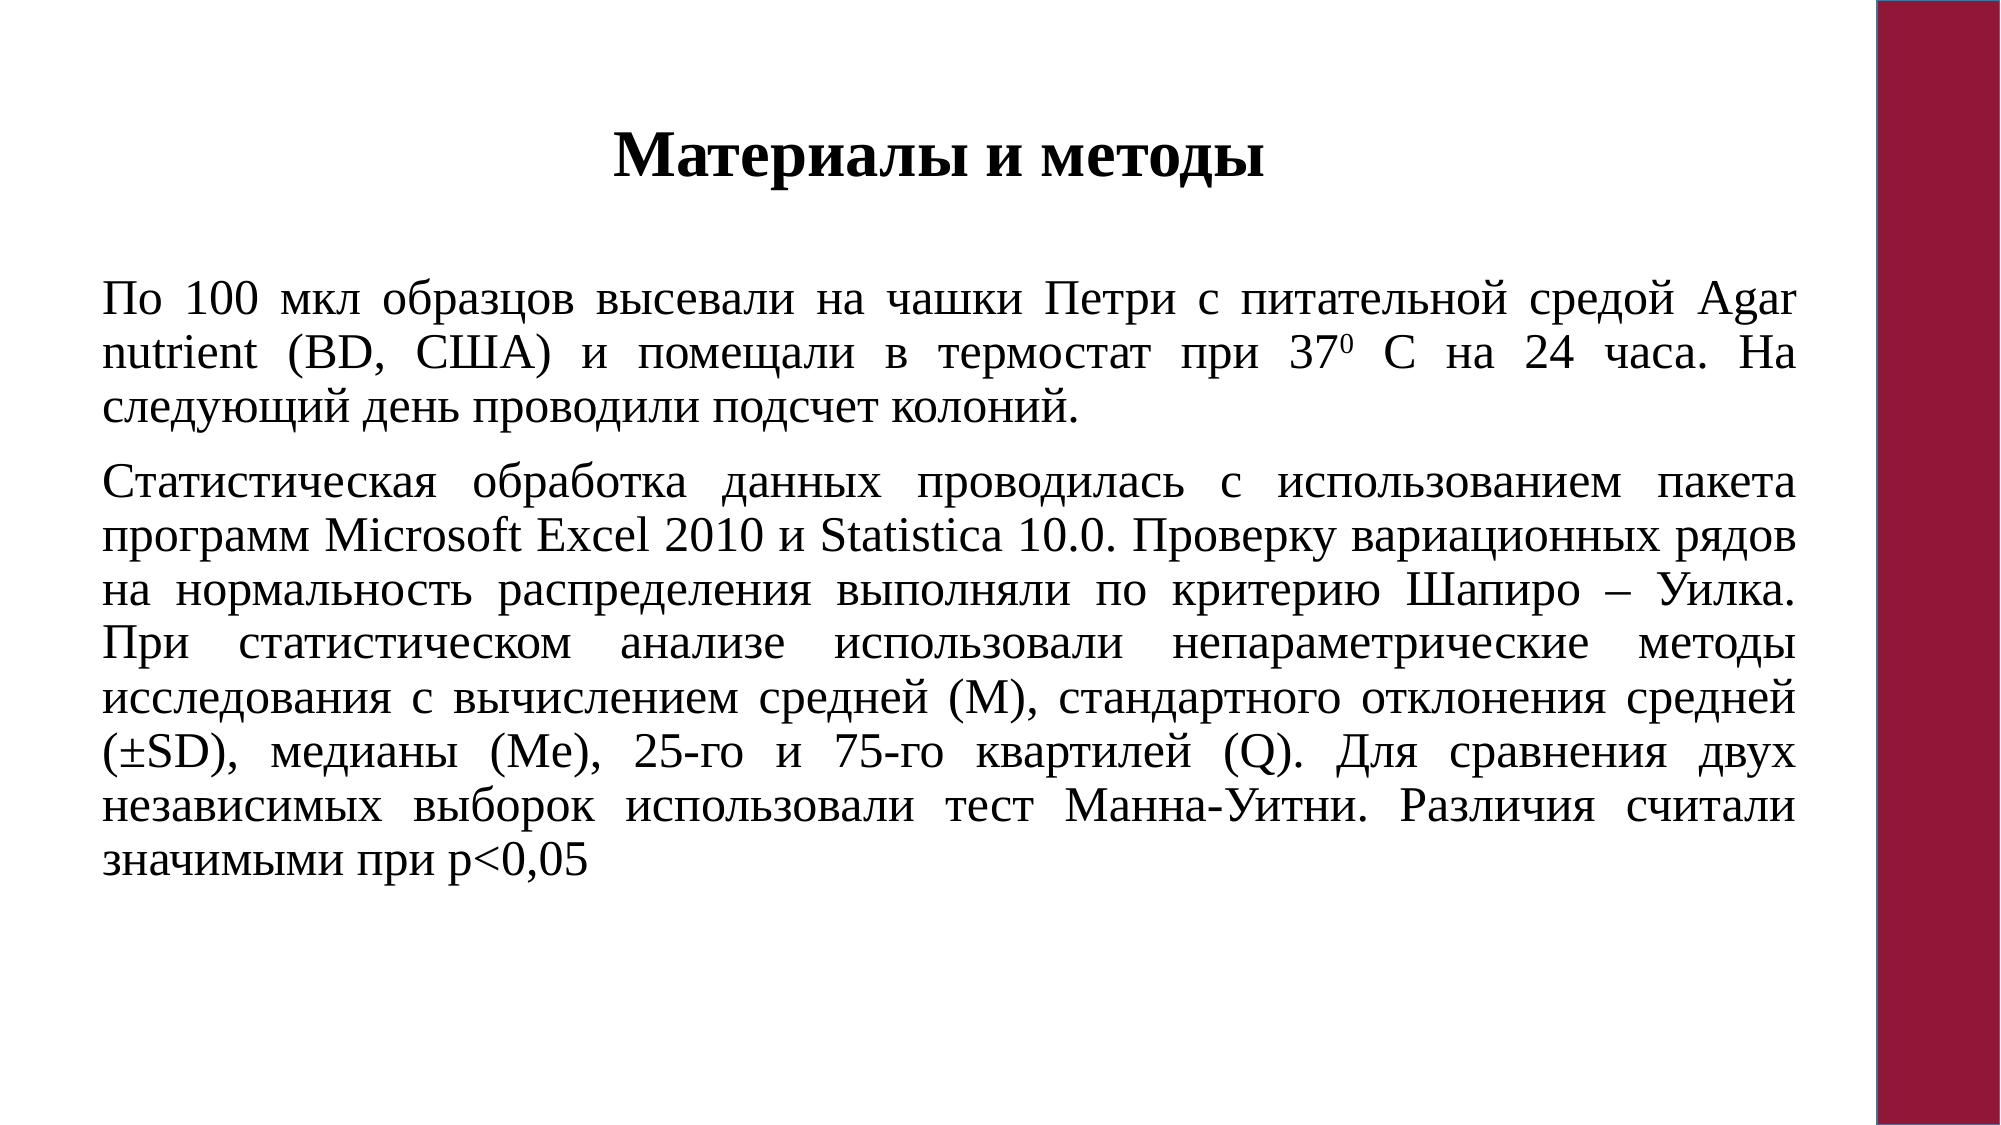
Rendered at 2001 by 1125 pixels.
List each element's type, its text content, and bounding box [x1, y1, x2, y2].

text_box [1876, 0, 2000, 1125]
title Материалы и методы [598, 46, 1356, 263]
list По 100 мкл образцов высевали на чашки Петри с питательной средой Agar nutrient (BD, США) и помещали в термостат при 370 С на 24 часа. На следующий день проводили подсчет колоний. Статистическая обработка данных проводилась с использованием пакета программ Microsoft Excel 2010 и Statistica 10.0. Проверку вариационных рядов на нормальность распределения выполняли по критерию Шапиро – Уилка. При статистическом анализе использовали непараметрические методы исследования с вычислением средней (M), стандартного отклонения средней (±SD), медианы (Me), 25-го и 75-го квартилей (Q). Для сравнения двух независимых выборок использовали тест Манна-Уитни. Различия считали значимыми при p<0,05 [87, 263, 1812, 978]
